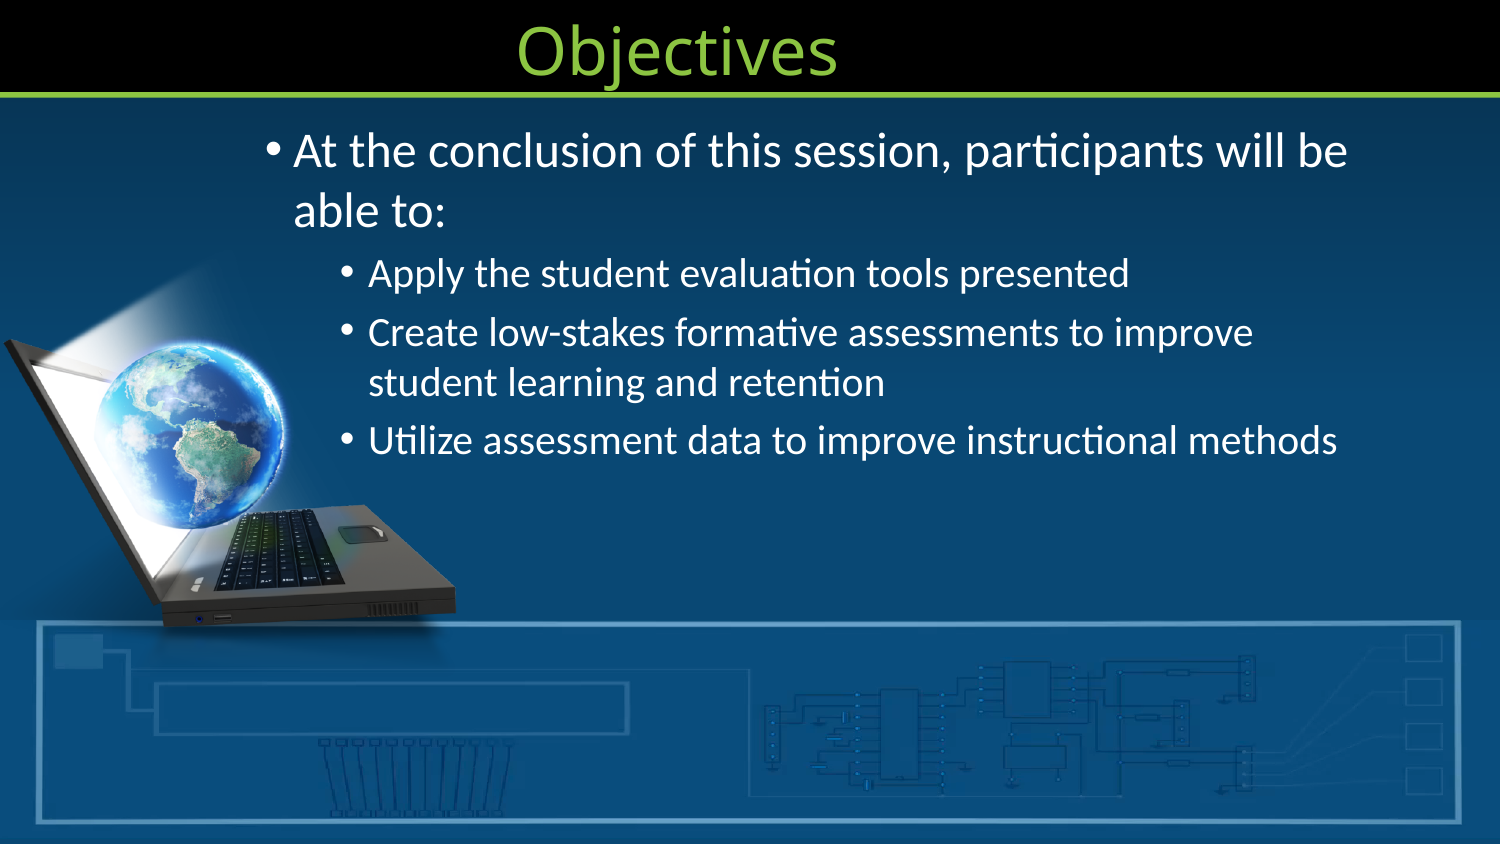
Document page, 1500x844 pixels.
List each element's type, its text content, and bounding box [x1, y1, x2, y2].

title Objectives [500, 0, 1500, 98]
picture [0, 234, 1500, 839]
list At the conclusion of this session, participants will be able to: Apply the student evaluation tools presented Create low-stakes formative assessments to improve student learning and retention Utilize assessment data to improve instructional methods [249, 110, 1388, 776]
